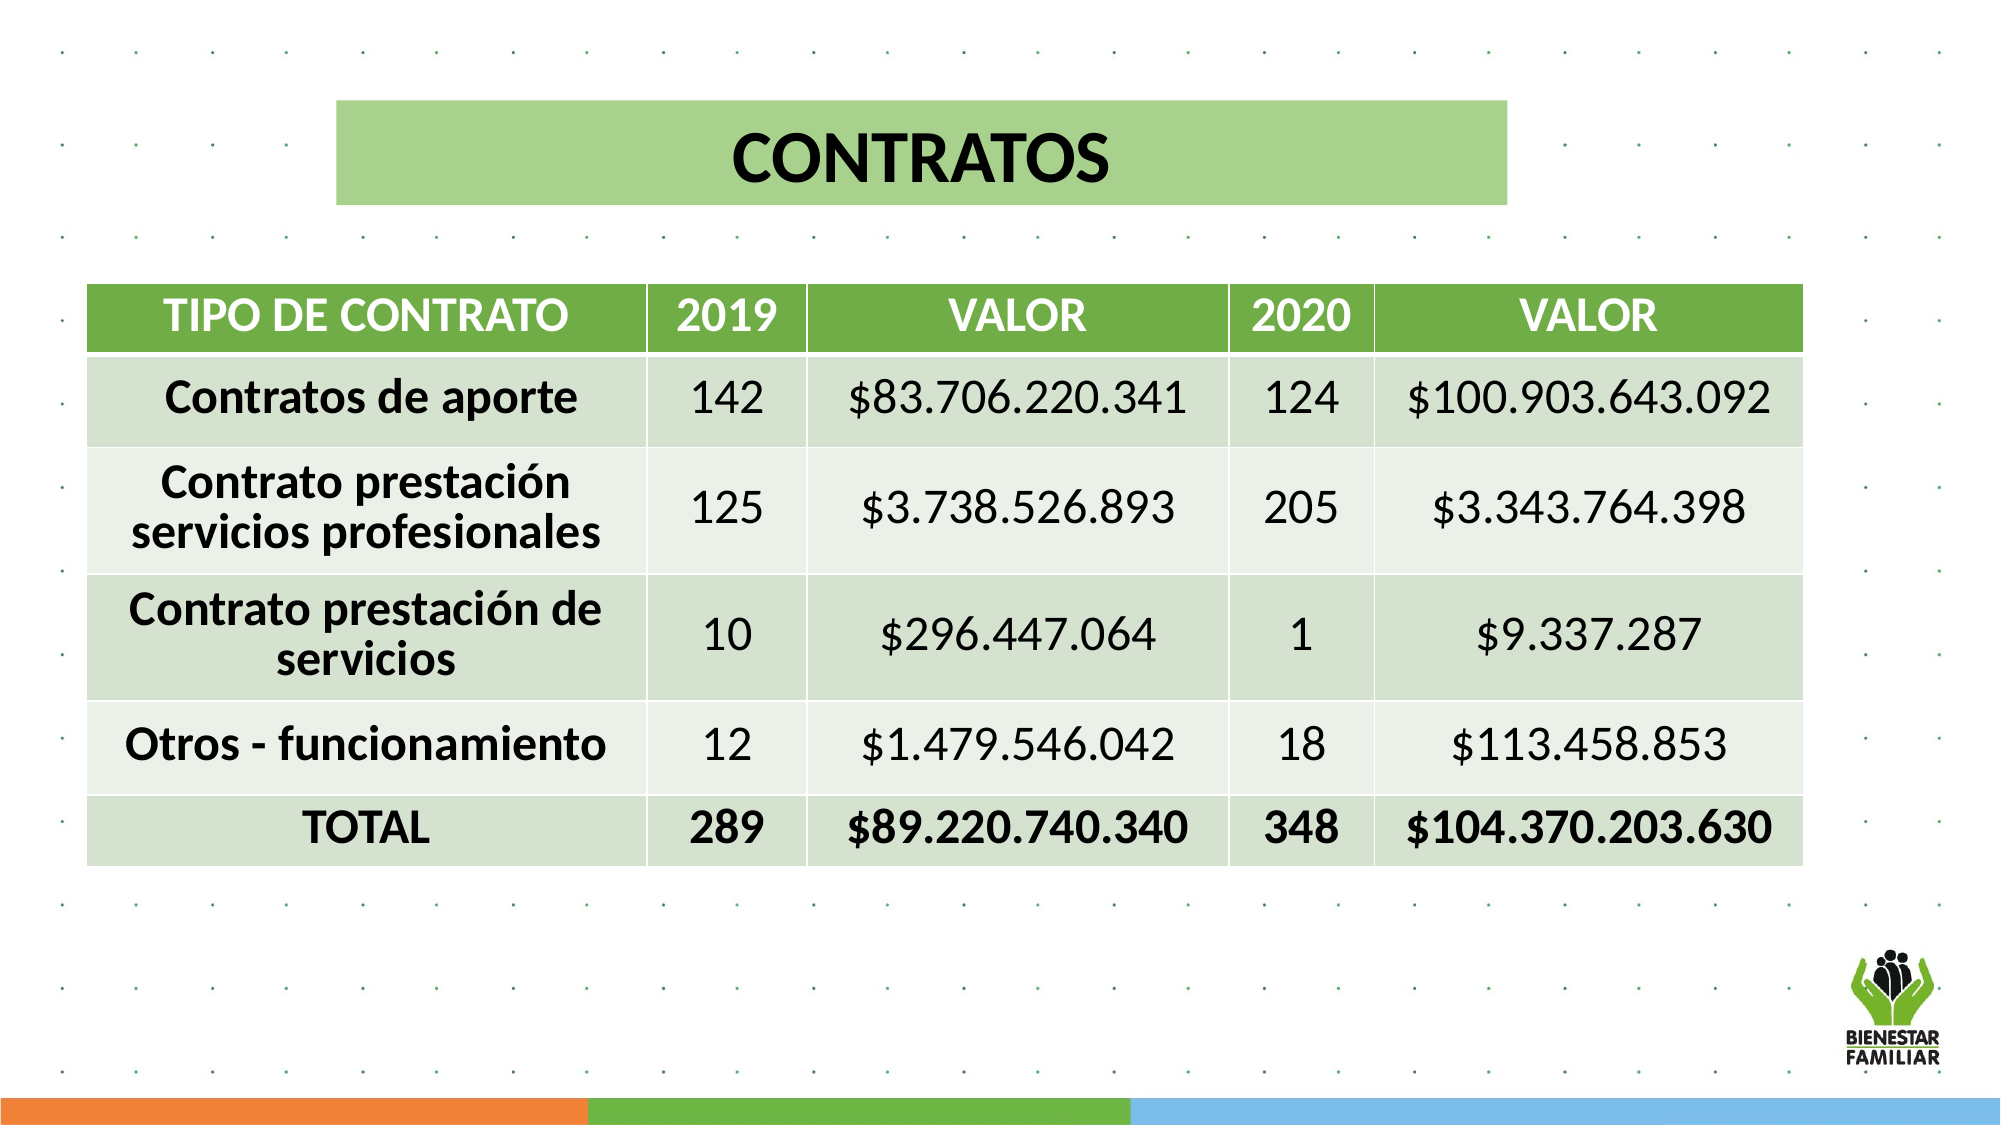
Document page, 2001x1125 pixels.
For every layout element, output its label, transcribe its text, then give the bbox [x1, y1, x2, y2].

table_cell $1.479.546.042 [808, 702, 1228, 794]
table_cell 12 [648, 702, 806, 794]
table_cell 124 [1230, 357, 1374, 447]
table_header 2019 [648, 284, 806, 352]
table_cell $9.337.287 [1375, 575, 1803, 700]
table_cell $3.343.764.398 [1375, 448, 1803, 573]
table_cell 348 [1230, 796, 1374, 866]
table_cell Contrato prestación de servicios [87, 575, 646, 700]
table_cell 142 [648, 357, 806, 447]
picture [0, 0, 2001, 1125]
table_cell $296.447.064 [808, 575, 1228, 700]
table_cell $83.706.220.341 [808, 357, 1228, 447]
table_cell $89.220.740.340 [808, 796, 1228, 866]
table_header TIPO DE CONTRATO [87, 284, 646, 352]
table_cell $3.738.526.893 [808, 448, 1228, 573]
table_cell 10 [648, 575, 806, 700]
table_cell 125 [648, 448, 806, 573]
table_cell $113.458.853 [1375, 702, 1803, 794]
table_cell Contratos de aporte [87, 357, 646, 447]
table_header VALOR [1375, 284, 1803, 352]
table_cell Contrato prestación servicios profesionales [87, 448, 646, 573]
table_cell 205 [1230, 448, 1374, 573]
table_cell $104.370.203.630 [1375, 796, 1803, 866]
table_cell TOTAL [87, 796, 646, 866]
text_box CONTRATOS [336, 100, 1508, 206]
table_cell 289 [648, 796, 806, 866]
table_cell Otros - funcionamiento [87, 702, 646, 794]
table_cell 18 [1230, 702, 1374, 794]
table_header 2020 [1230, 284, 1374, 352]
table_cell 1 [1230, 575, 1374, 700]
table_cell $100.903.643.092 [1375, 357, 1803, 447]
table_header VALOR [808, 284, 1228, 352]
